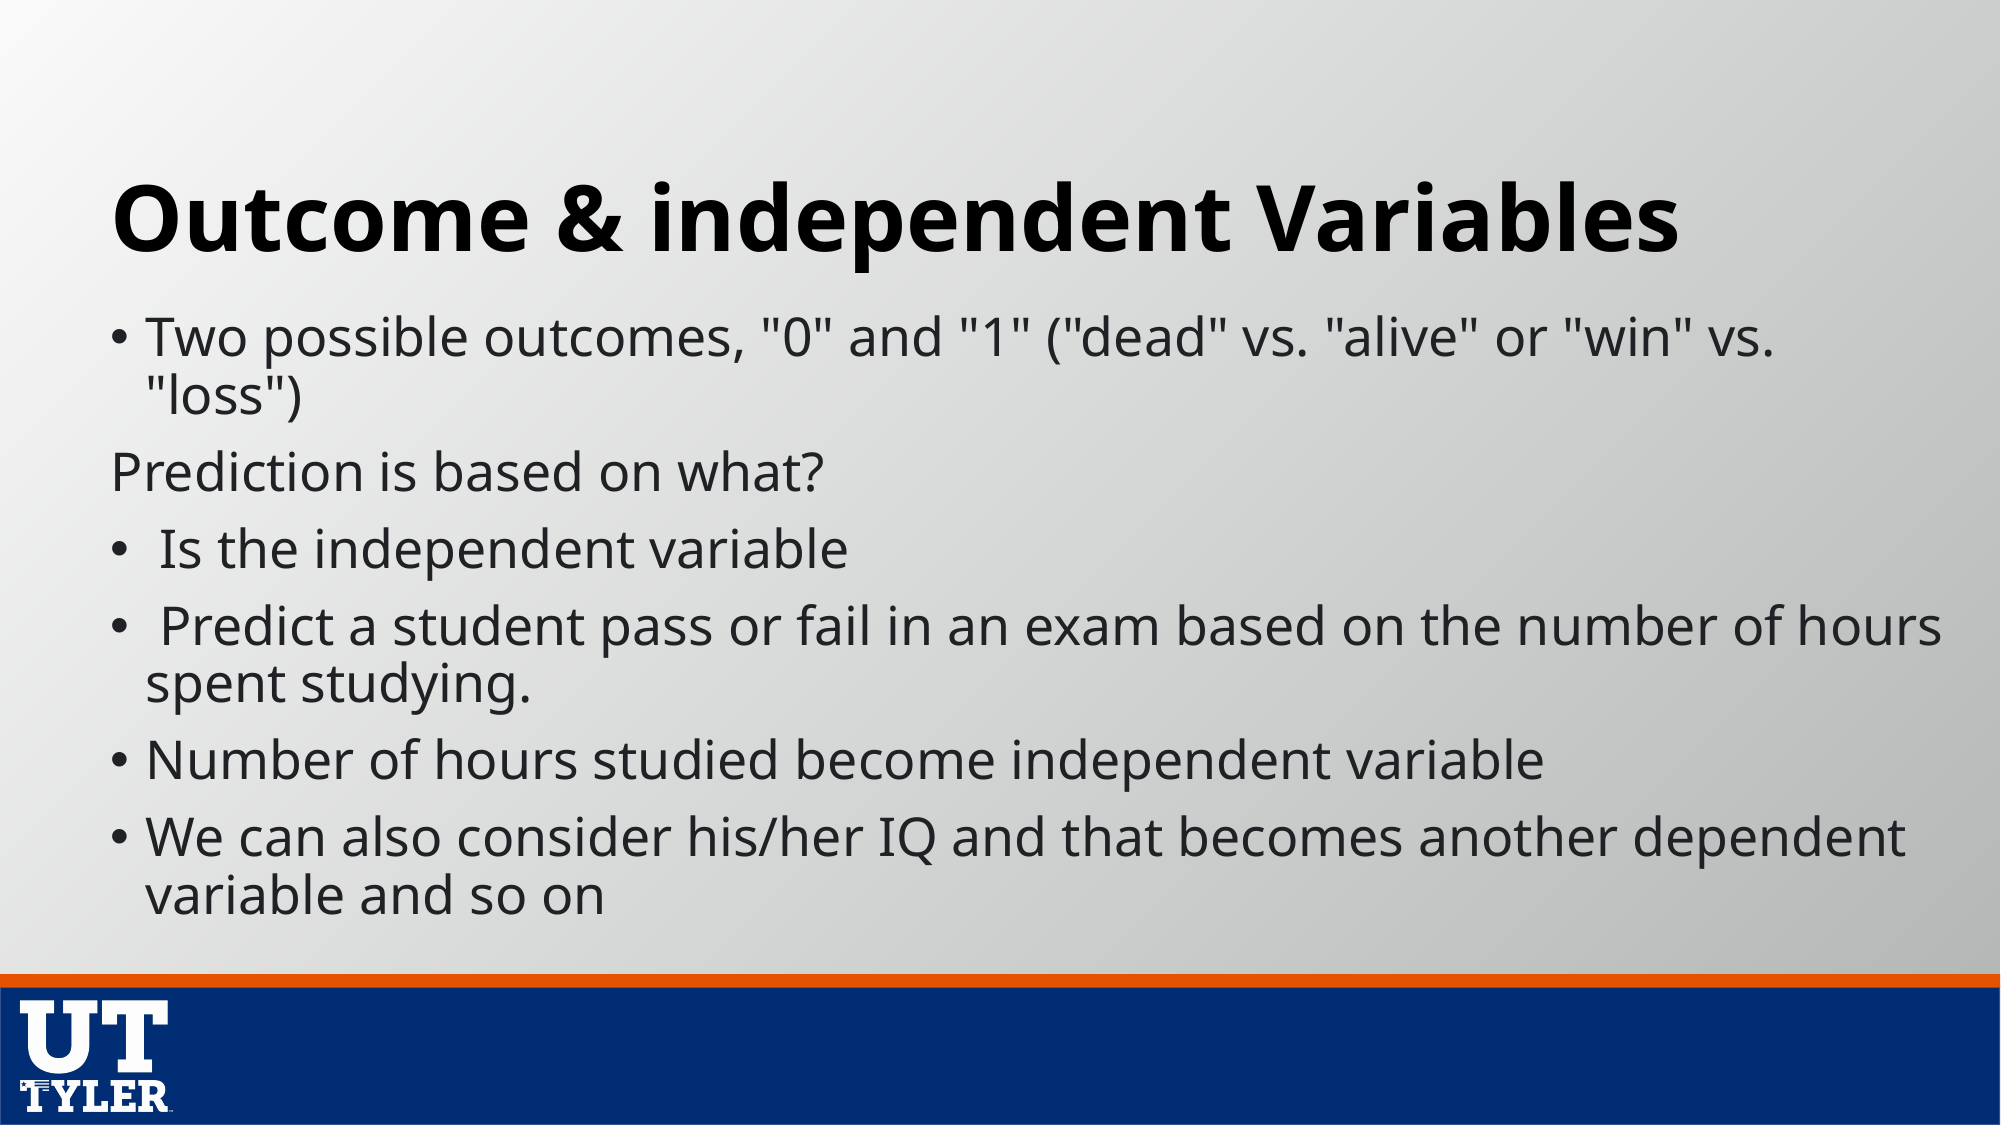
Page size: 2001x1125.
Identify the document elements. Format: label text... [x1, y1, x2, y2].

picture [10, 988, 182, 1125]
title Outcome & independent Variables [95, 63, 1960, 281]
list Two possible outcomes, "0" and "1" ("dead" vs. "alive" or "win" vs. "loss") Prediction is based on what? Is the independent variable Predict a student pass or fail in an exam based on the number of hours spent studying. Number of hours studied become independent variable We can also consider his/her IQ and that becomes another dependent variable and so on [95, 302, 1960, 937]
